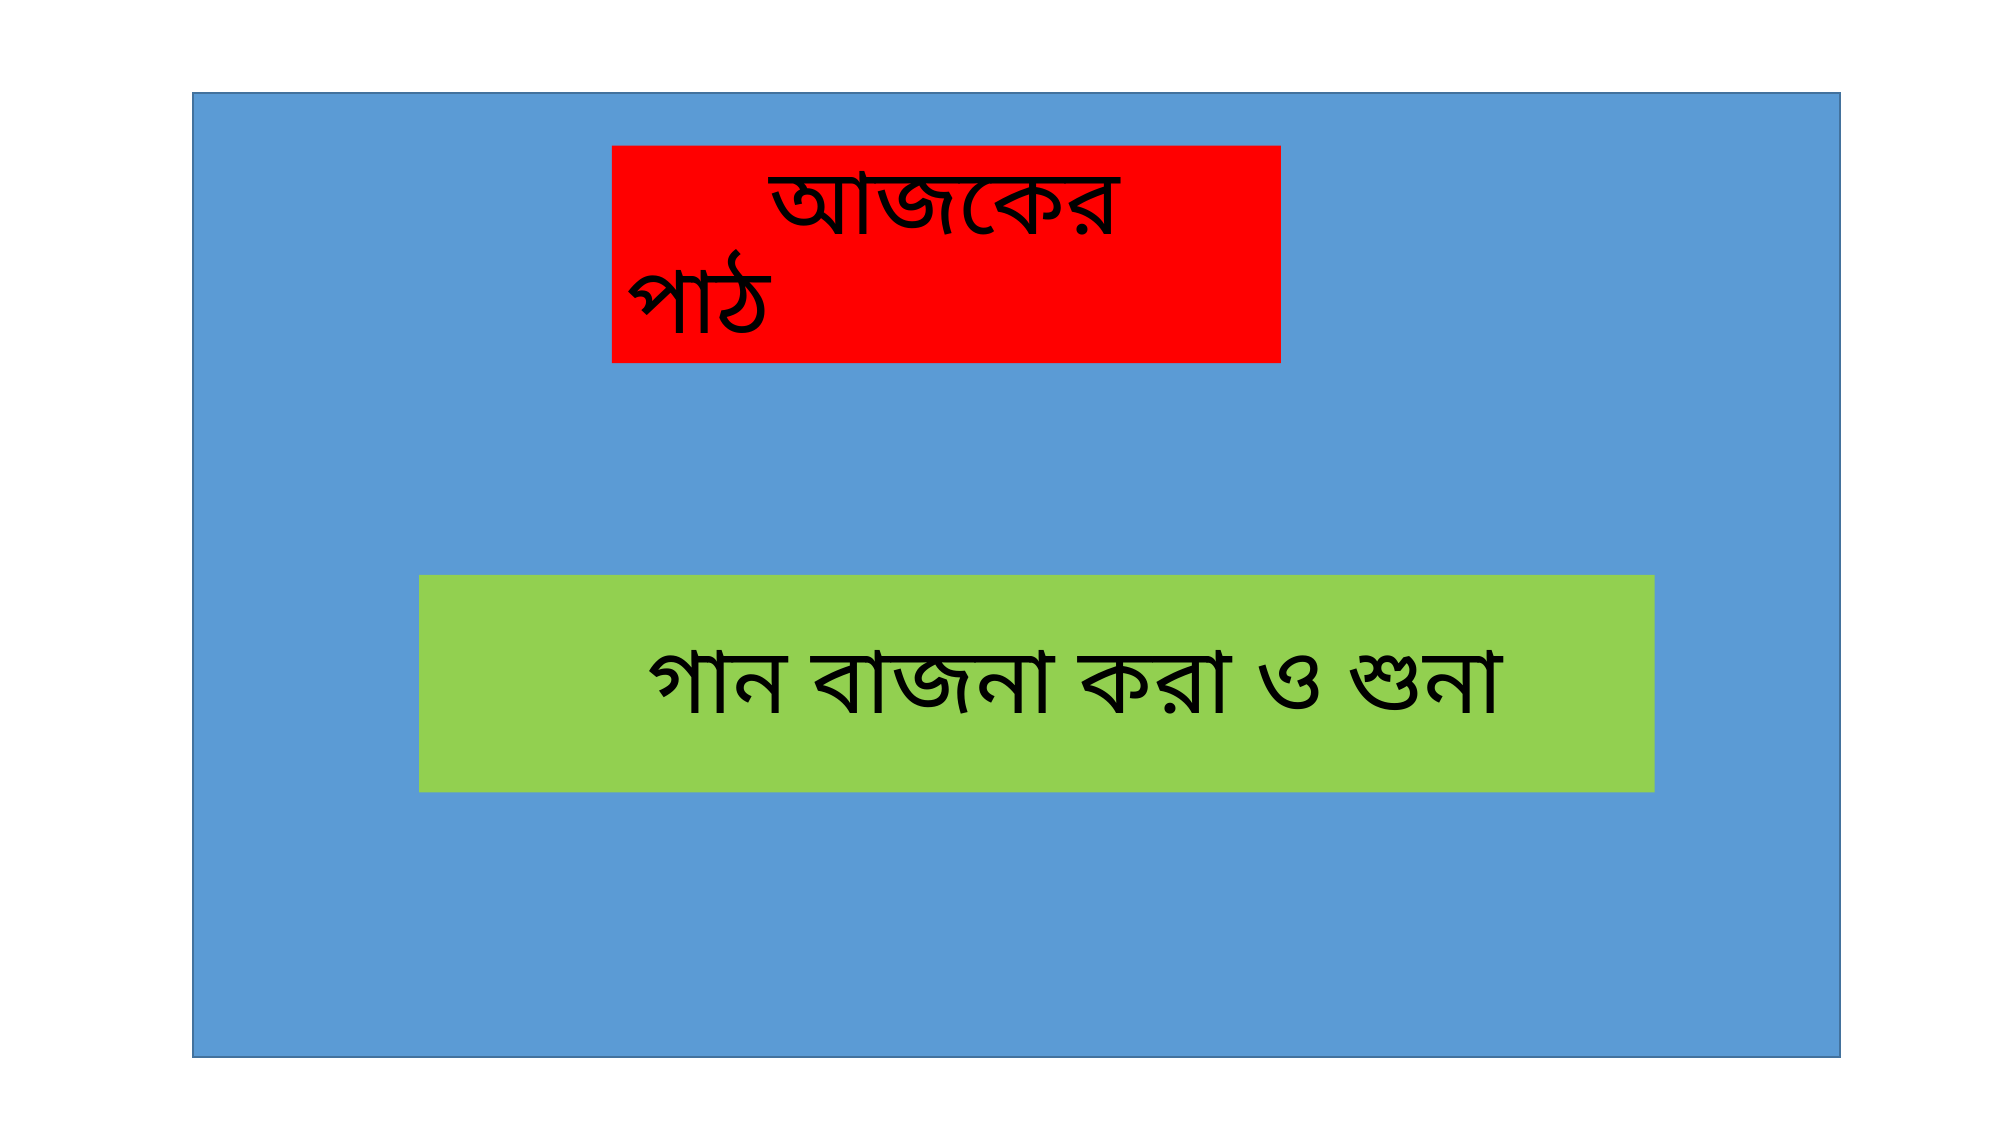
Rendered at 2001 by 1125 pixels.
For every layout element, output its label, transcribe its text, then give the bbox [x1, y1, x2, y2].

text_box [192, 92, 1841, 1058]
text_box গান বাজনা করা ও শুনা [419, 574, 1655, 793]
title আজকের পাঠ [611, 145, 1281, 364]
